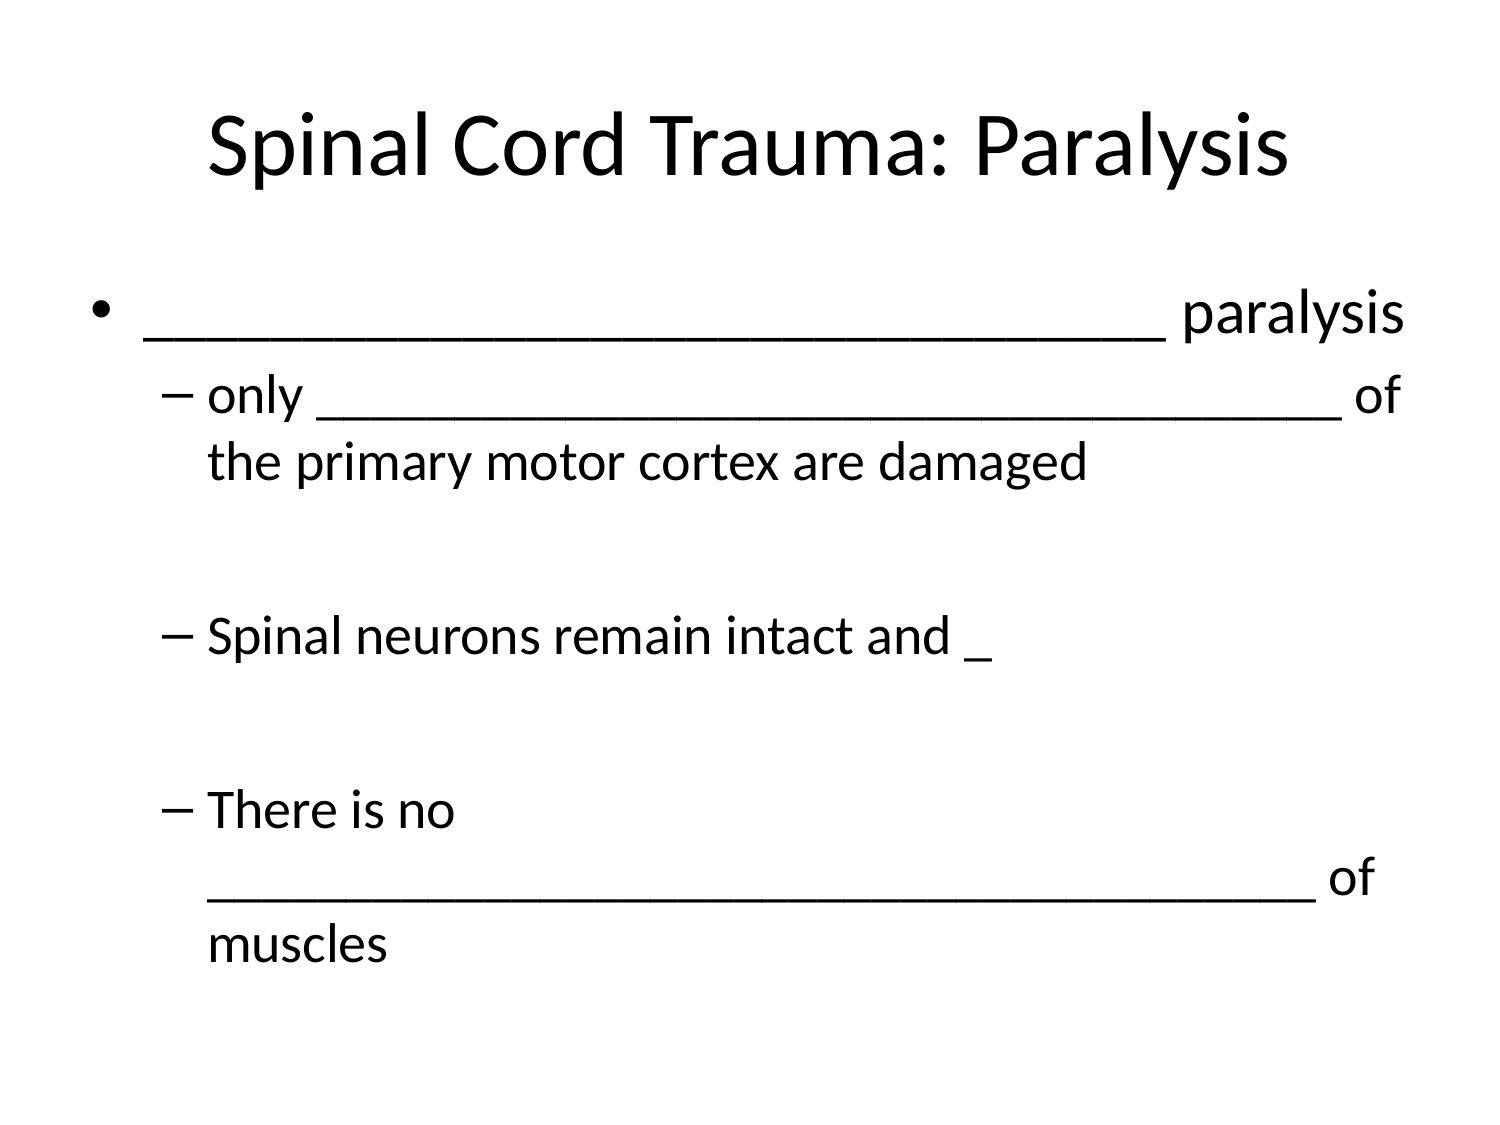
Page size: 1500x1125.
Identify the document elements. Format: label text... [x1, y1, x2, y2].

list ________________________________ paralysis only _____________________________________ of the primary motor cortex are damaged Spinal neurons remain intact and _ There is no ________________________________________ of muscles [75, 262, 1425, 1005]
title Spinal Cord Trauma: Paralysis [75, 45, 1425, 233]
